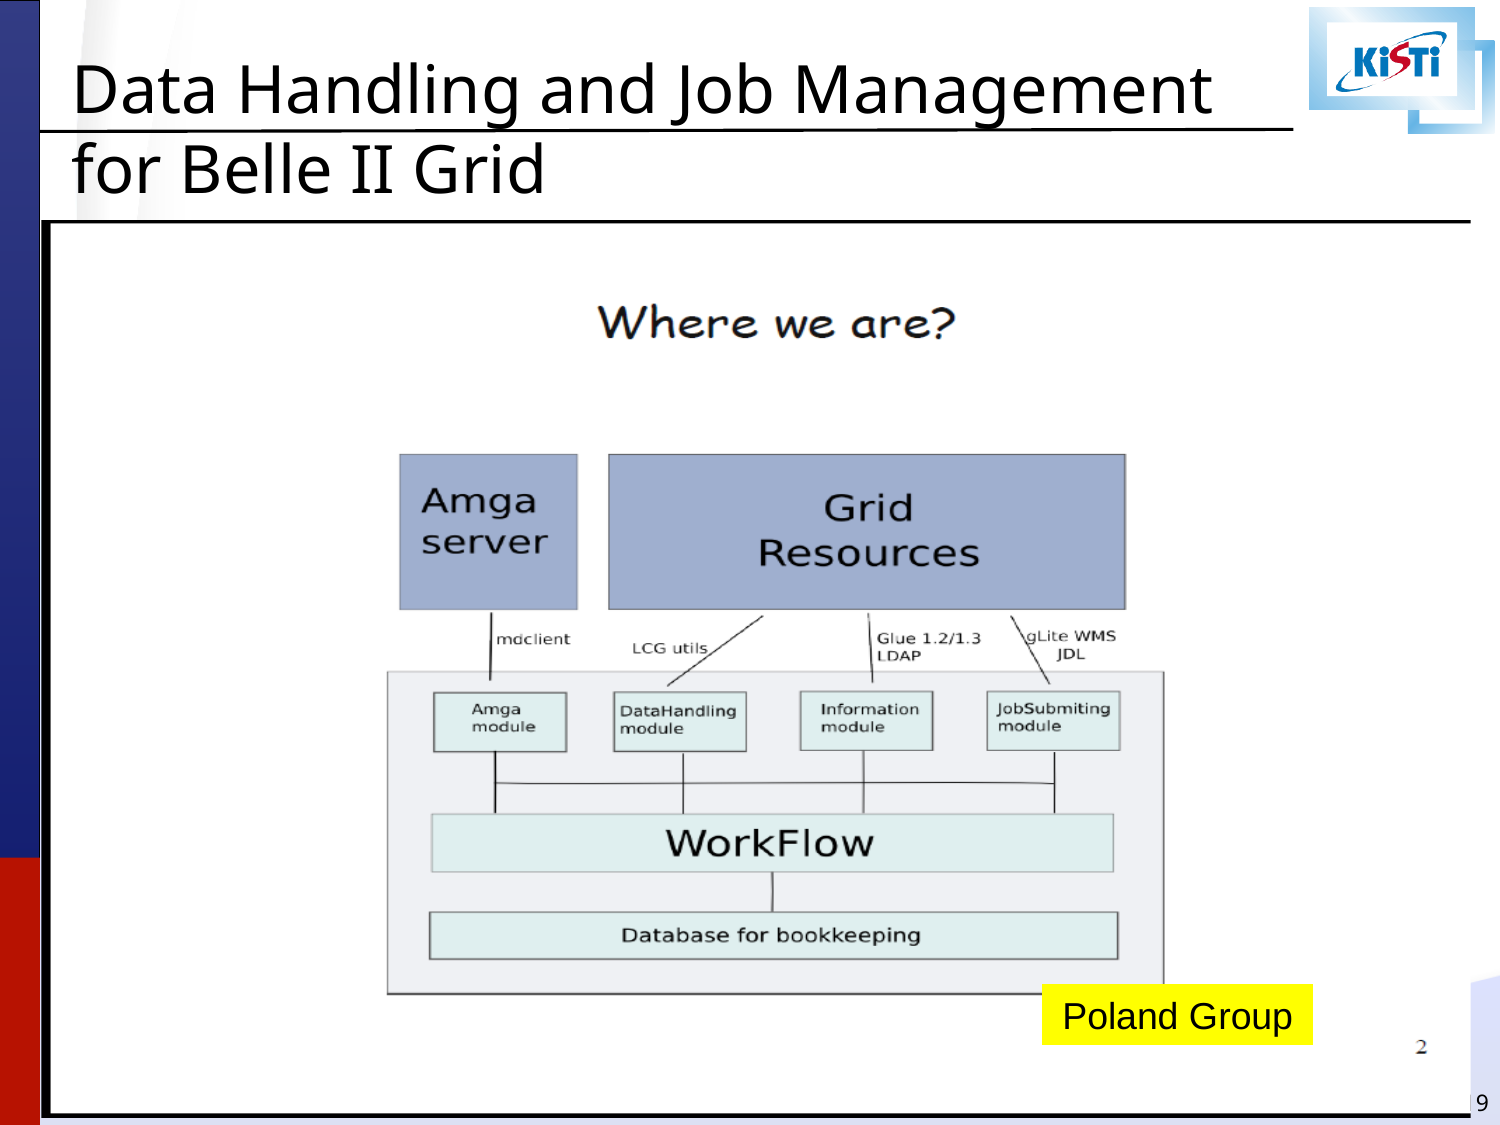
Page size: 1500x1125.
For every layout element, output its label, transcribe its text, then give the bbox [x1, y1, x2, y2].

picture [41, 220, 1471, 1118]
picture [1332, 29, 1448, 94]
slide_number 19 [1471, 1081, 1500, 1125]
title Data Handling and Job Management for Belle II Grid [56, 113, 1412, 219]
